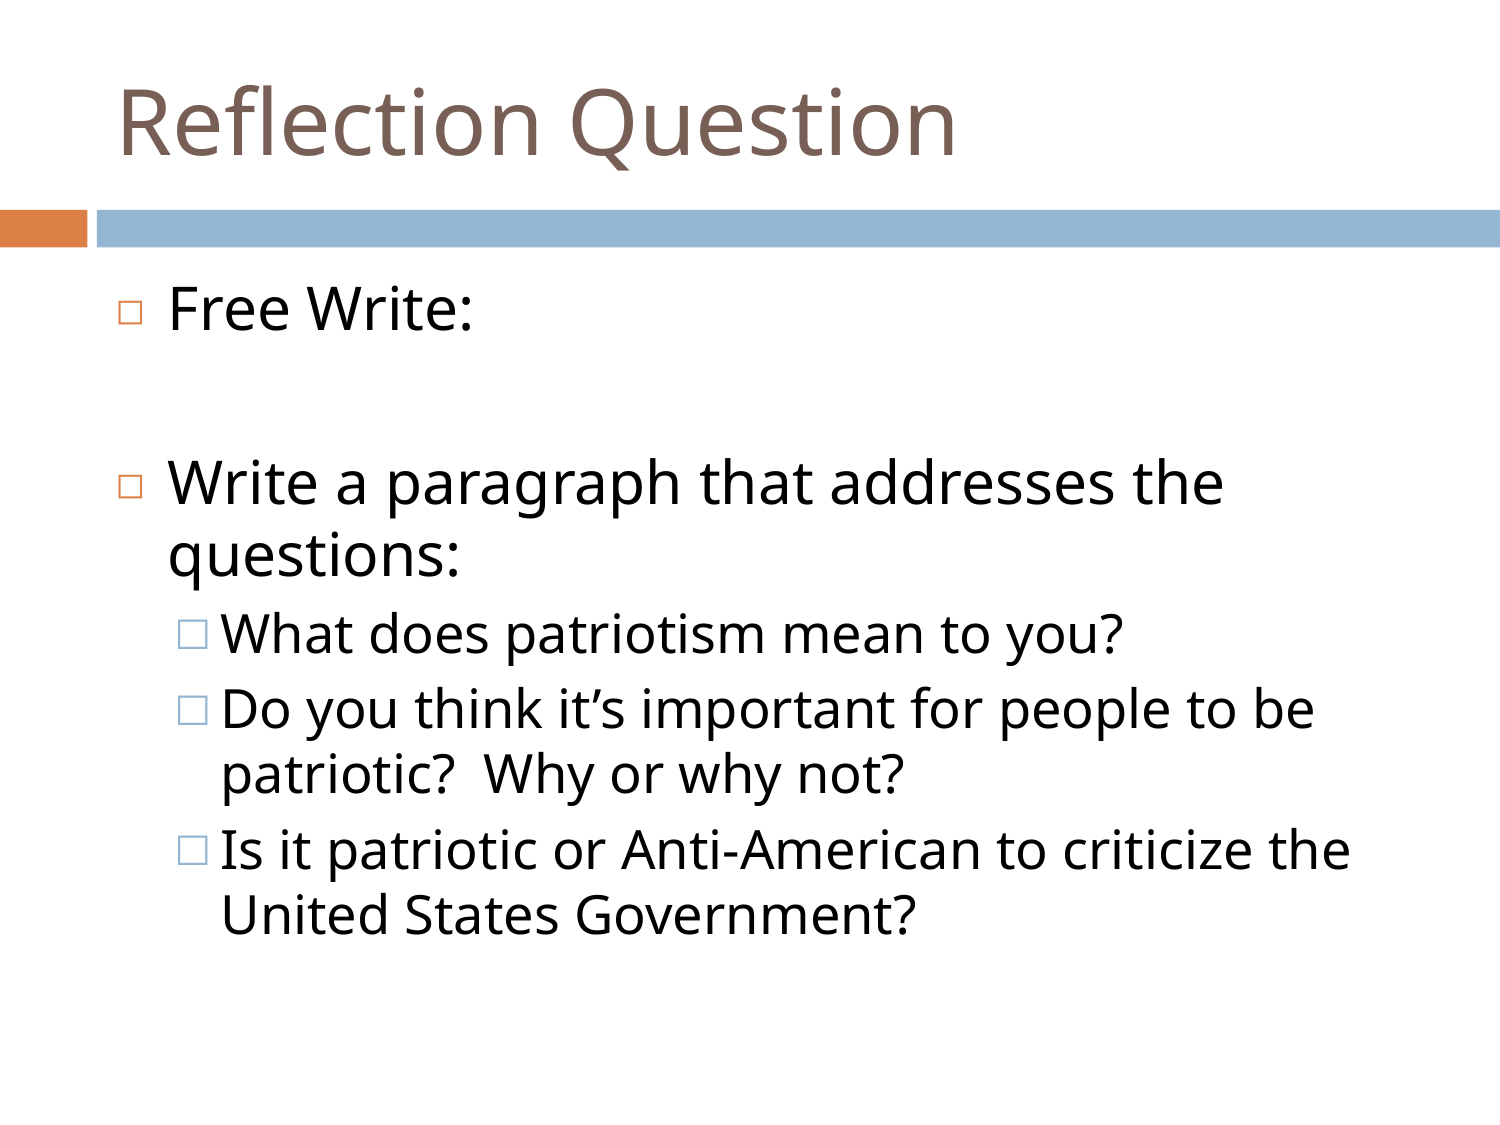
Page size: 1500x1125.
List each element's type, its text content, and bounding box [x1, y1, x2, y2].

list Free Write: Write a paragraph that addresses the questions: What does patriotism mean to you? Do you think it’s important for people to be patriotic? Why or why not? Is it patriotic or Anti-American to criticize the United States Government? [100, 262, 1438, 1000]
title Reflection Question [100, 37, 1438, 200]
